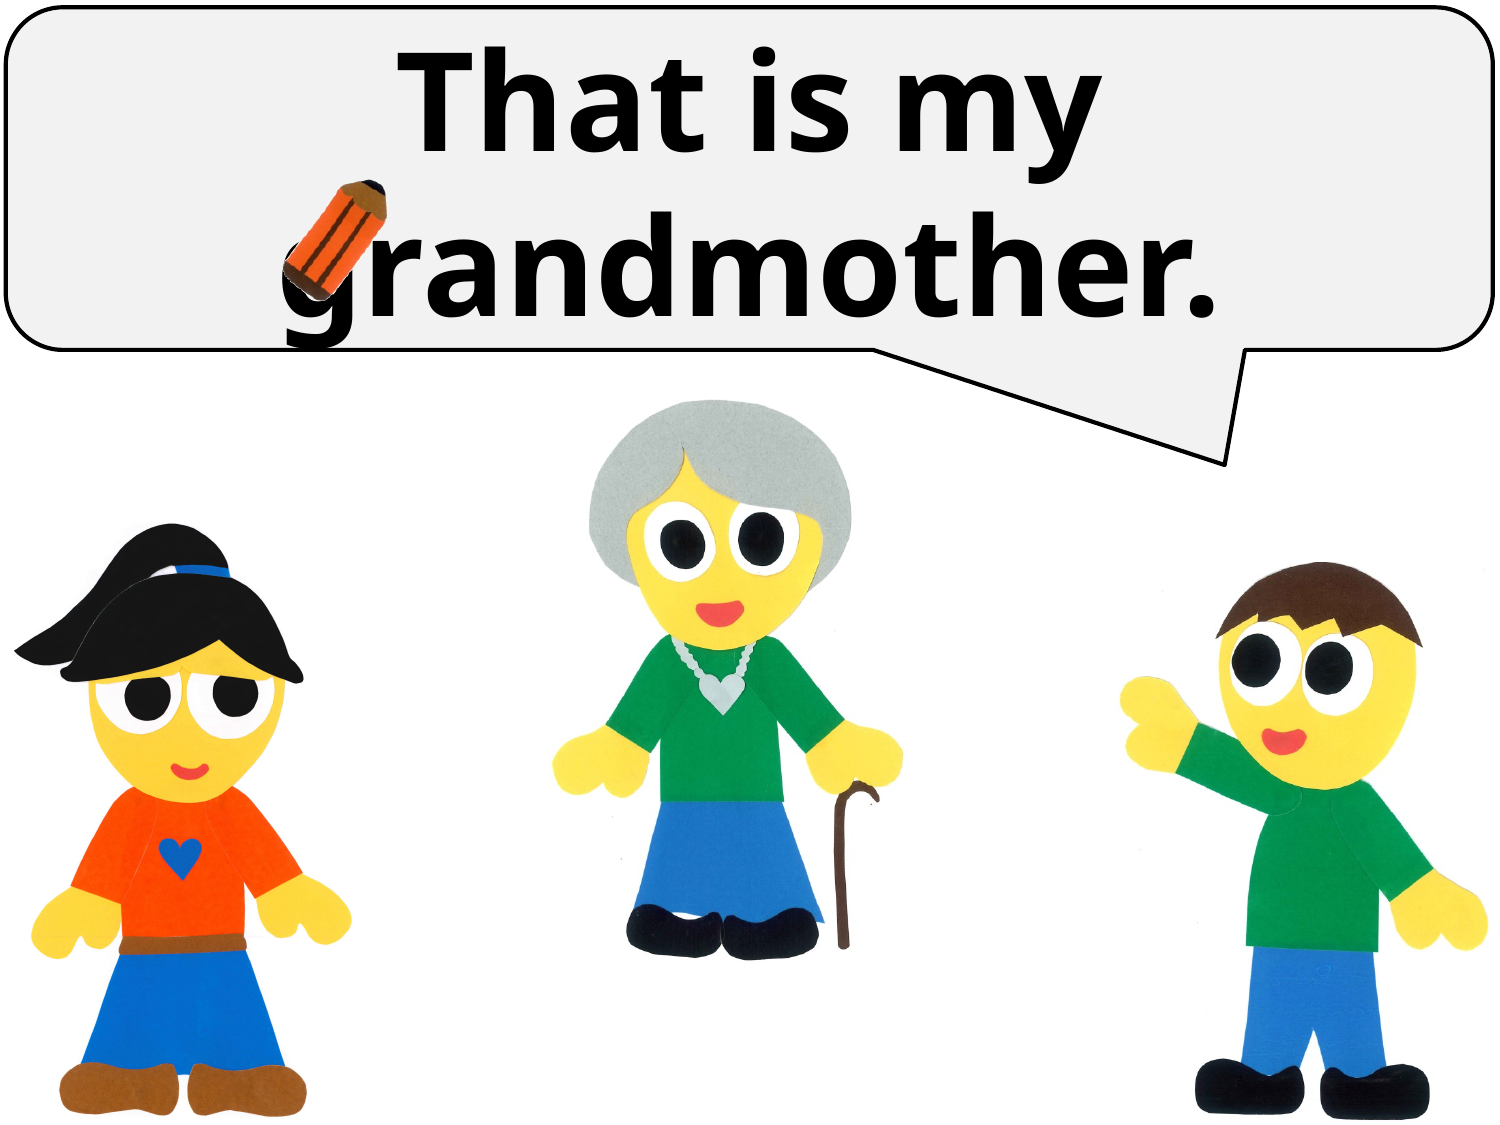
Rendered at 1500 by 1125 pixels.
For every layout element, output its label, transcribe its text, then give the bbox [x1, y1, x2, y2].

picture [0, 491, 383, 1125]
text_box That is my grandmother. [3, 5, 1495, 467]
picture [548, 393, 908, 965]
picture [265, 155, 411, 315]
picture [1115, 561, 1495, 1125]
